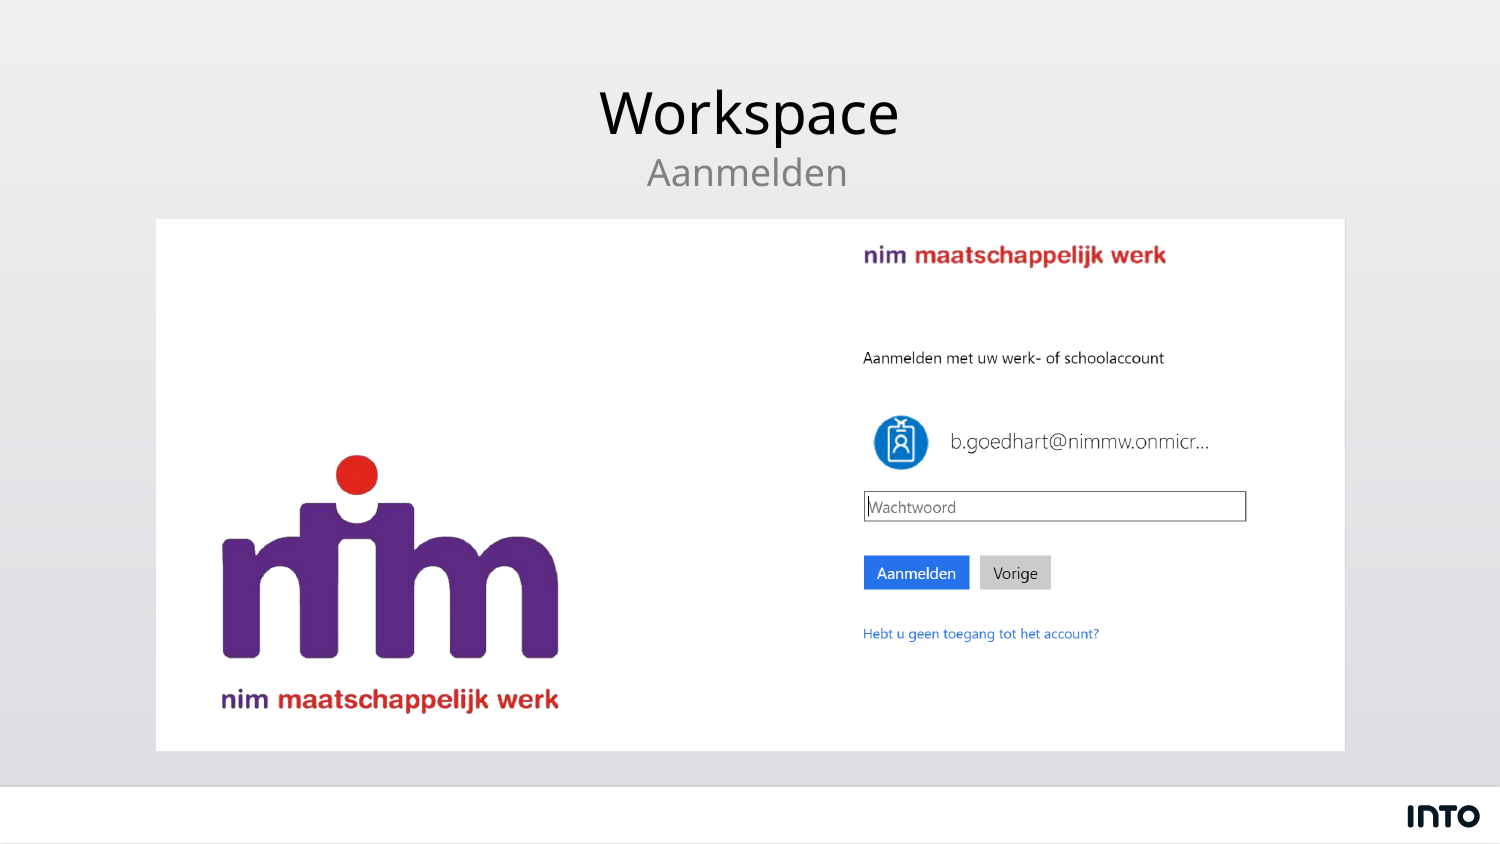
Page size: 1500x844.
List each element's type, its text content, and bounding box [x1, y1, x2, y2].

picture [156, 219, 1346, 751]
title Workspace [75, 69, 1425, 154]
list Aanmelden [257, 141, 1239, 212]
